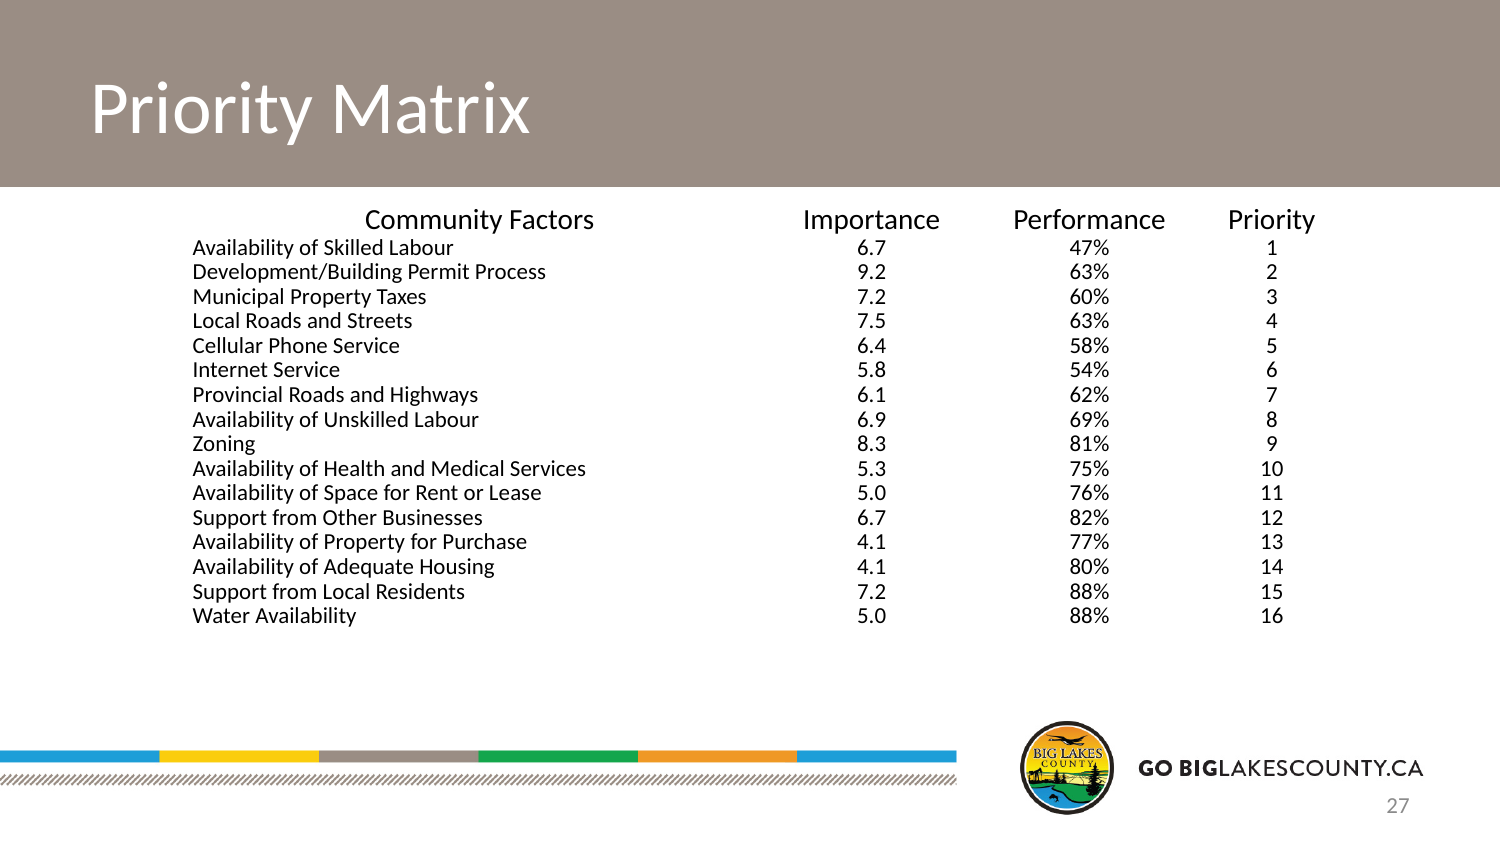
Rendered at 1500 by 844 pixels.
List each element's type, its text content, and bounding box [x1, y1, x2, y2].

table_cell 1 [1204, 236, 1340, 261]
table_cell Support from Local Residents [191, 580, 768, 605]
table_cell 63% [975, 310, 1204, 335]
table_cell Availability of Property for Purchase [191, 531, 768, 556]
table_cell 54% [975, 359, 1204, 384]
table_cell 6.9 [768, 408, 975, 433]
table_cell 88% [975, 605, 1204, 629]
table_cell 5.0 [768, 605, 975, 629]
table_cell 15 [1204, 580, 1340, 605]
table_cell 63% [975, 261, 1204, 285]
table_cell 6.7 [768, 507, 975, 531]
table_cell 5.3 [768, 457, 975, 482]
table_header Importance [768, 192, 975, 236]
table_cell 80% [975, 556, 1204, 580]
table_cell 60% [975, 285, 1204, 310]
table_cell 2 [1204, 261, 1340, 285]
slide_number 27 [1074, 782, 1425, 827]
table_cell 47% [975, 236, 1204, 261]
table_cell 9.2 [768, 261, 975, 285]
table_header Performance [975, 192, 1204, 236]
table_cell Availability of Adequate Housing [191, 556, 768, 580]
table_cell 3 [1204, 285, 1340, 310]
table_cell 82% [975, 507, 1204, 531]
table_cell Municipal Property Taxes [191, 285, 768, 310]
table_cell 12 [1204, 507, 1340, 531]
table_cell 7 [1204, 384, 1340, 408]
table_cell 11 [1204, 482, 1340, 507]
table_cell 16 [1204, 605, 1340, 629]
table_cell 7.2 [768, 285, 975, 310]
table_cell 6.7 [768, 236, 975, 261]
table_cell 4 [1204, 310, 1340, 335]
table_cell 88% [975, 580, 1204, 605]
table_cell 13 [1204, 531, 1340, 556]
table_cell Cellular Phone Service [191, 335, 768, 359]
table_cell 75% [975, 457, 1204, 482]
table_cell 62% [975, 384, 1204, 408]
table_cell 6 [1204, 359, 1340, 384]
table_cell Availability of Health and Medical Services [191, 457, 768, 482]
table_cell Support from Other Businesses [191, 507, 768, 531]
table_cell Development/Building Permit Process [191, 261, 768, 285]
table_cell 58% [975, 335, 1204, 359]
table_cell 81% [975, 433, 1204, 457]
table_cell Provincial Roads and Highways [191, 384, 768, 408]
table_cell 8 [1204, 408, 1340, 433]
table_cell 76% [975, 482, 1204, 507]
table_cell Availability of Unskilled Labour [191, 408, 768, 433]
table_cell 5.8 [768, 359, 975, 384]
table_cell 4.1 [768, 556, 975, 580]
table_cell 7.5 [768, 310, 975, 335]
table_cell 77% [975, 531, 1204, 556]
picture [0, 0, 1500, 844]
table_header Community Factors [191, 192, 768, 236]
table_cell Local Roads and Streets [191, 310, 768, 335]
table_cell 5.0 [768, 482, 975, 507]
table_cell 7.2 [768, 580, 975, 605]
table_cell 69% [975, 408, 1204, 433]
table_cell 5 [1204, 335, 1340, 359]
table_cell 6.1 [768, 384, 975, 408]
table_header Priority [1204, 192, 1340, 236]
table_cell 8.3 [768, 433, 975, 457]
table_cell 14 [1204, 556, 1340, 580]
table_cell Water Availability [191, 605, 768, 629]
table_cell 10 [1204, 457, 1340, 482]
table_cell Availability of Skilled Labour [191, 236, 768, 261]
table_cell Availability of Space for Rent or Lease [191, 482, 768, 507]
title Priority Matrix [75, 33, 1425, 175]
table_cell 9 [1204, 433, 1340, 457]
table_cell 4.1 [768, 531, 975, 556]
table_cell Internet Service [191, 359, 768, 384]
table_cell 6.4 [768, 335, 975, 359]
table_cell Zoning [191, 433, 768, 457]
